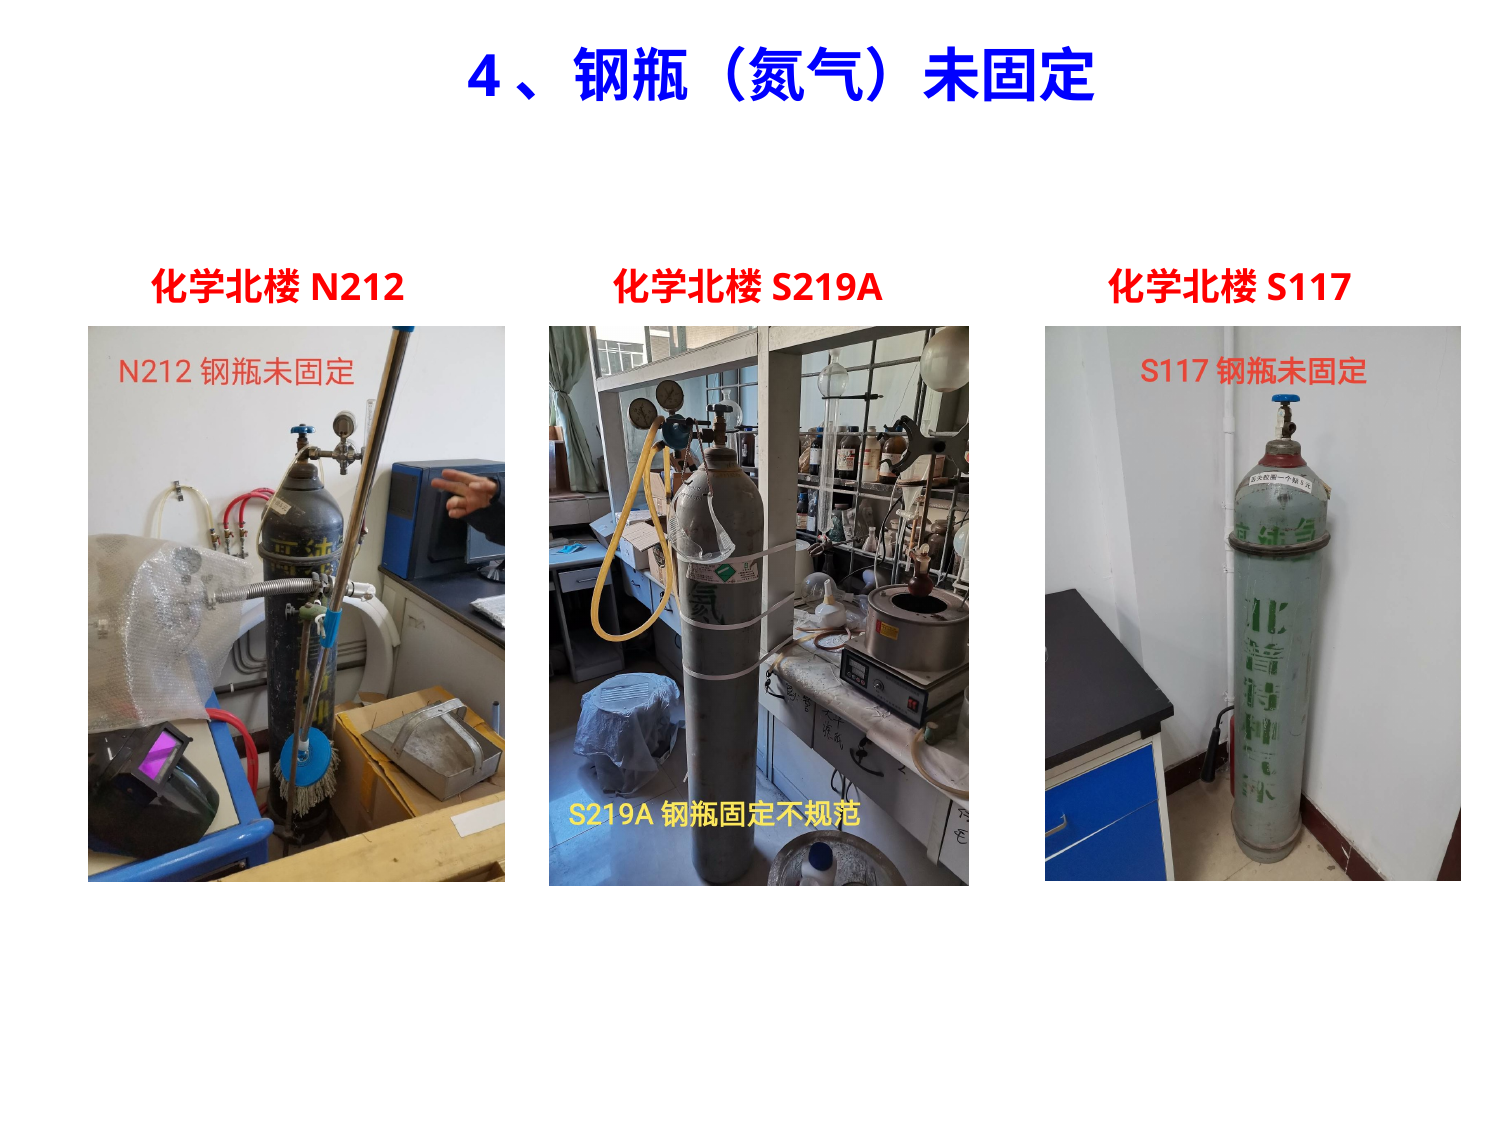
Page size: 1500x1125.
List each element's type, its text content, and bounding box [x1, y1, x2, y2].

picture [548, 326, 969, 886]
text_box 4、钢瓶（氮气）未固定 [452, 30, 1113, 116]
picture [88, 326, 505, 882]
text_box 化学北楼N212 [135, 255, 420, 315]
picture [1045, 325, 1462, 882]
text_box 化学北楼S117 [1092, 255, 1367, 315]
text_box 化学北楼S219A [597, 255, 898, 315]
